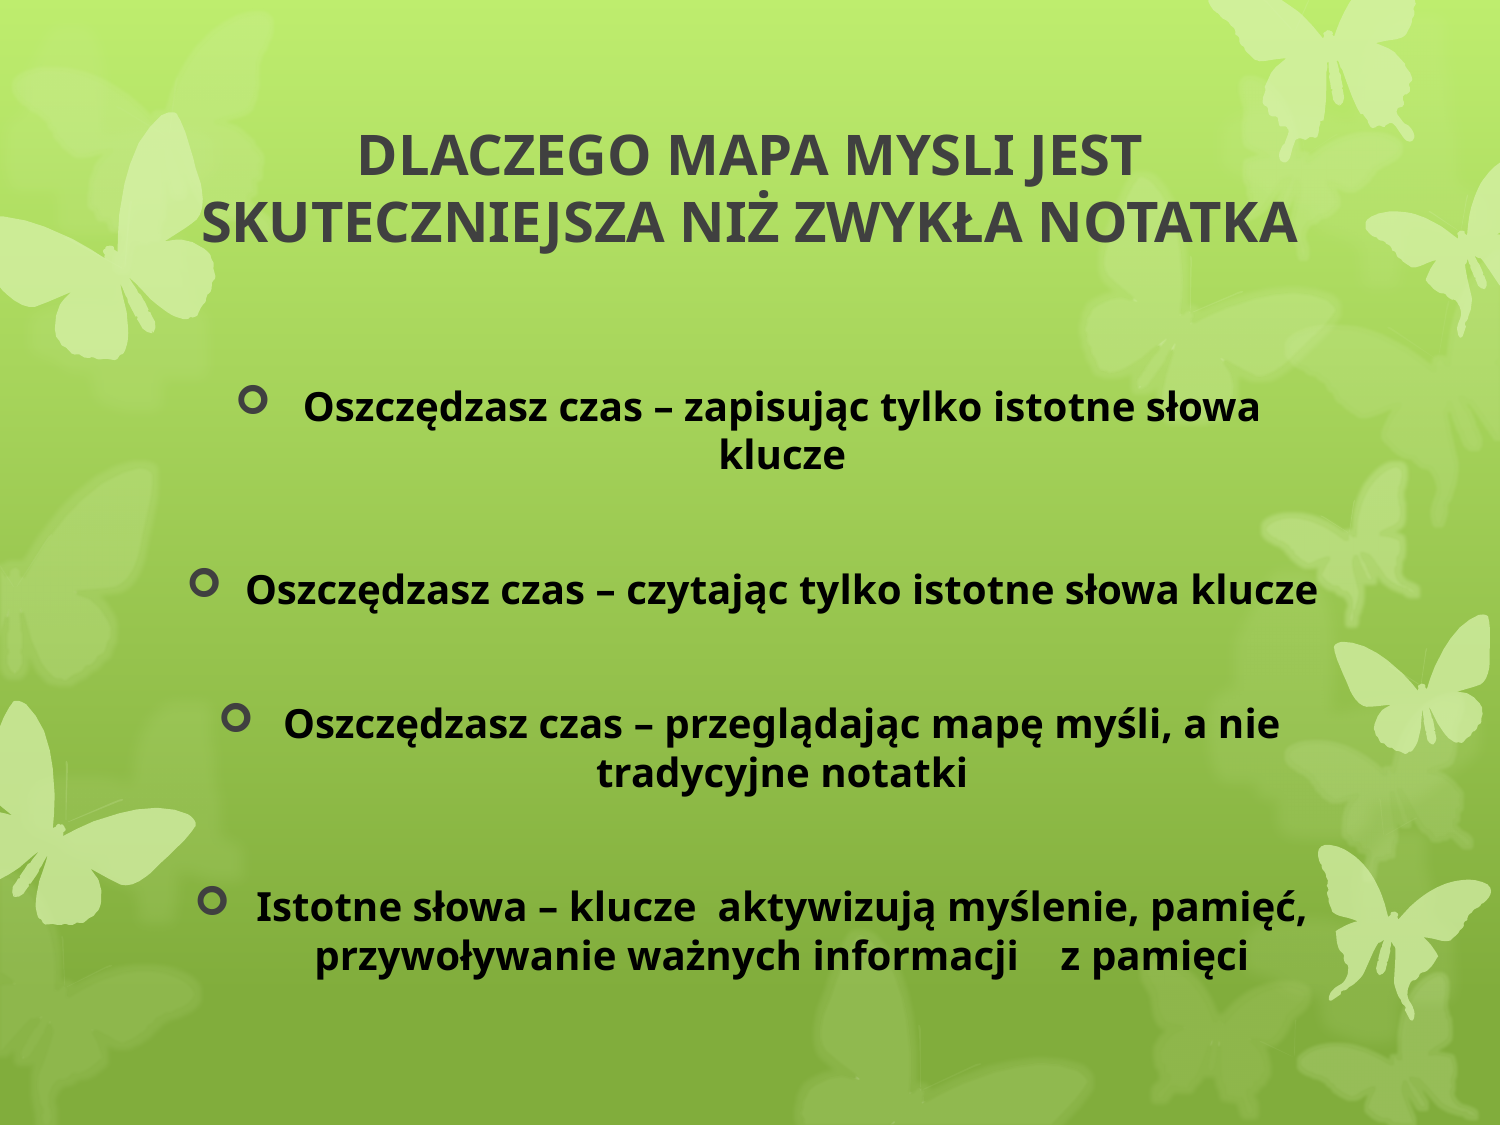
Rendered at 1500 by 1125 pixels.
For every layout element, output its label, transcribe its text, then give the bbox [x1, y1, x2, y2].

title DLACZEGO MAPA MYSLI JEST SKUTECZNIEJSZA NIŻ ZWYKŁA NOTATKA [165, 110, 1335, 263]
list Oszczędzasz czas – zapisując tylko istotne słowa klucze Oszczędzasz czas – czytając tylko istotne słowa klucze Oszczędzasz czas – przeglądając mapę myśli, a nie tradycyjne notatki Istotne słowa – klucze aktywizują myślenie, pamięć, przywoływanie ważnych informacji z pamięci [171, 373, 1340, 1039]
